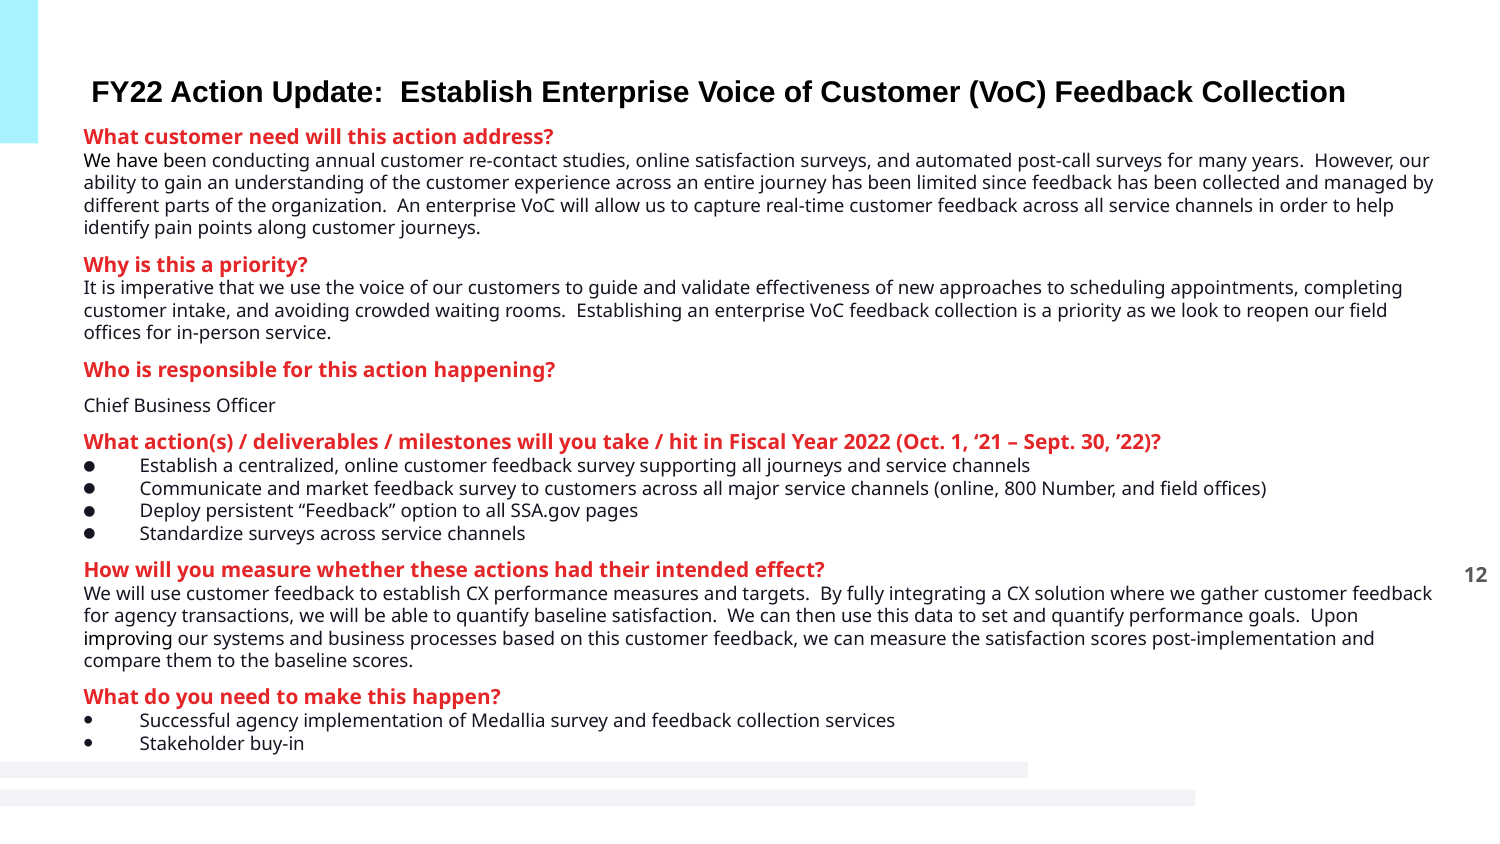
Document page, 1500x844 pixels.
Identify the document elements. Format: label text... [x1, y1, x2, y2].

slide_number 12 [1451, 541, 1488, 607]
list What customer need will this action address? We have been conducting annual customer re-contact studies, online satisfaction surveys, and automated post-call surveys for many years. However, our ability to gain an understanding of the customer experience across an entire journey has been limited since feedback has been collected and managed by different parts of the organization. An enterprise VoC will allow us to capture real-time customer feedback across all service channels in order to help identify pain points along customer journeys. Why is this a priority? It is imperative that we use the voice of our customers to guide and validate effectiveness of new approaches to scheduling appointments, completing customer intake, and avoiding crowded waiting rooms. Establishing an enterprise VoC feedback collection is a priority as we look to reopen our field offices for in-person service. Who is responsible for this action happening? Chief Business Officer What action(s) / deliverables / milestones will you take / hit in Fiscal Year 2022 (Oct. 1, ‘21 – Sept. 30, ’22)? Establish a centralized, online customer feedback survey supporting all journeys and service channels Communicate and market feedback survey to customers across all major service channels (online, 800 Number, and field offices) Deploy persistent “Feedback” option to all SSA.gov pages Standardize surveys across service channels How will you measure whether these actions had their intended effect? We will use customer feedback to establish CX performance measures and targets. By fully integrating a CX solution where we gather customer feedback for agency transactions, we will be able to quantify baseline satisfaction. We can then use this data to set and quantify performance goals. Upon improving our systems and business processes based on this customer feedback, we can measure the satisfaction scores post-implementation and compare them to the baseline scores. What do you need to make this happen? Successful agency implementation of Medallia survey and feedback collection services Stakeholder buy-in [49, 108, 1451, 844]
title FY22 Action Update: Establish Enterprise Voice of Customer (VoC) Feedback Collection [76, 40, 1451, 108]
